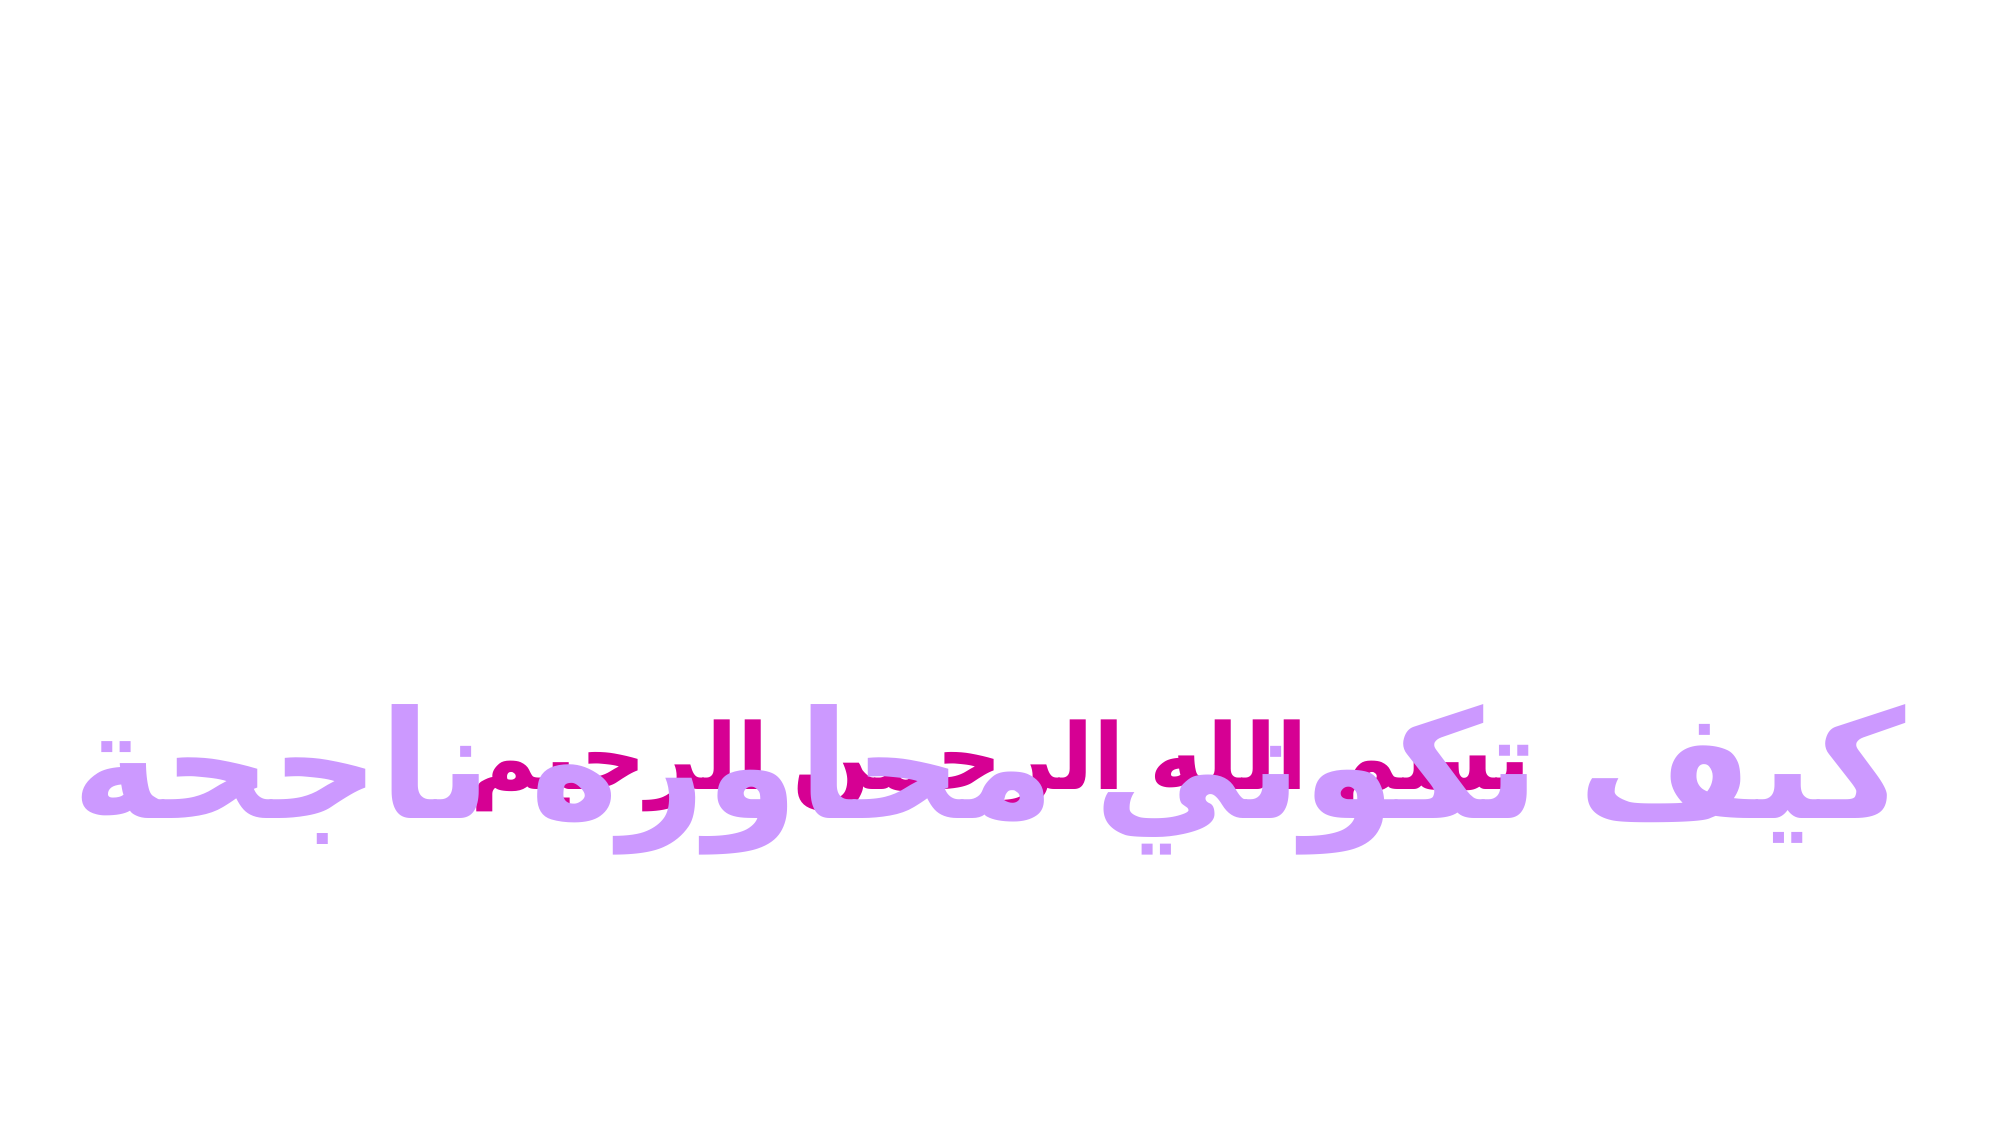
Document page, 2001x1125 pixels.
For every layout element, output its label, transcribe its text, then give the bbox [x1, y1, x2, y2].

title بسم الله الرحمن الرحيم [0, 408, 1980, 1111]
text_box كيف تكوني محاوره ناجحة [57, 661, 1922, 857]
